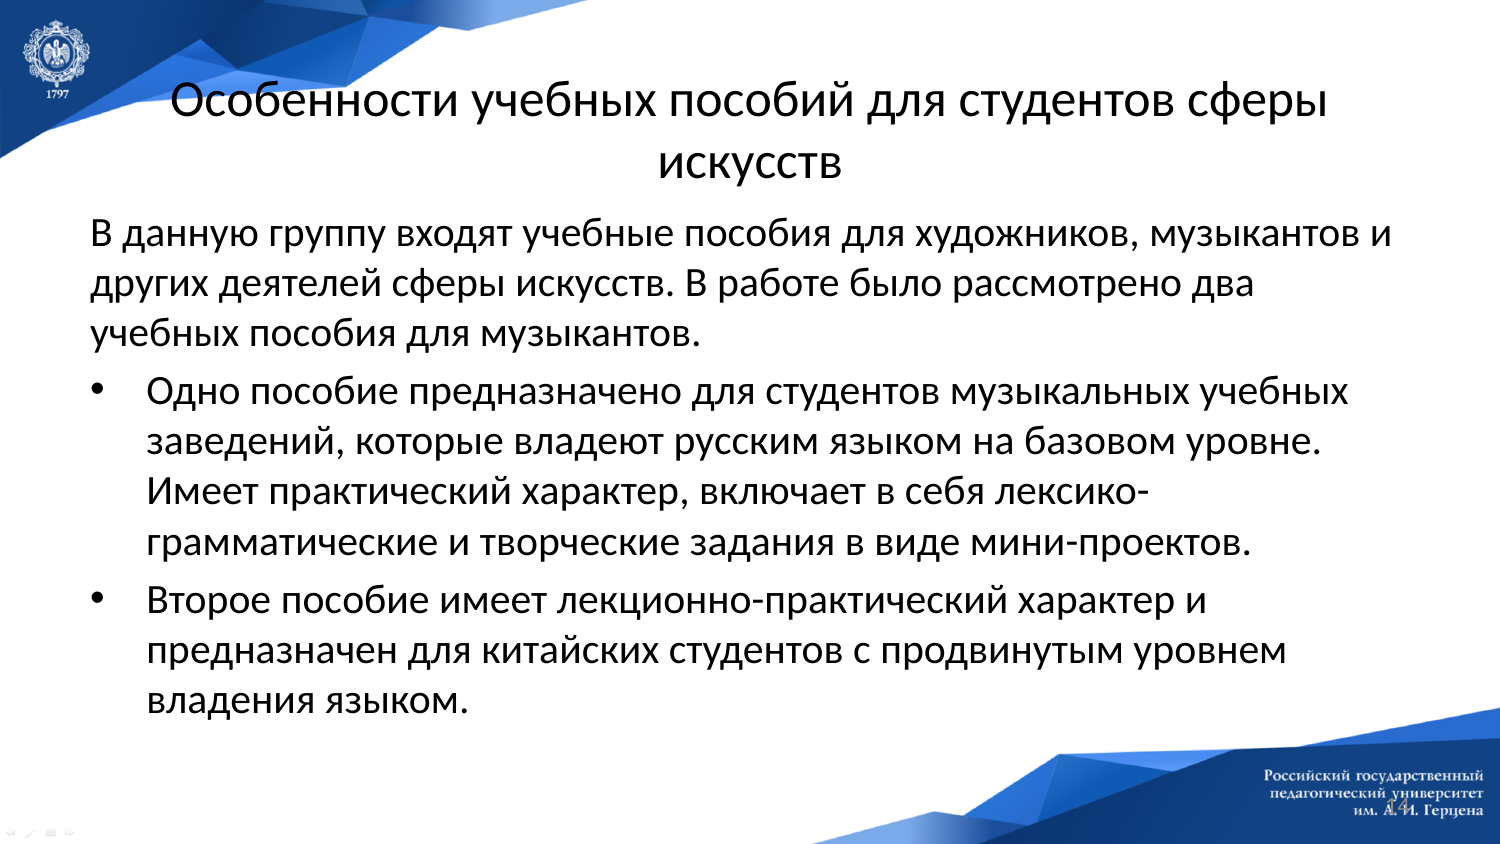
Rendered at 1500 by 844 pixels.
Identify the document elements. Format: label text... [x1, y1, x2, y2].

list В данную группу входят учебные пособия для художников, музыкантов и других деятелей сферы искусств. В работе было рассмотрено два учебных пособия для музыкантов. Одно пособие предназначено для студентов музыкальных учебных заведений, которые владеют русским языком на базовом уровне. Имеет практический характер, включает в себя лексико-грамматические и творческие задания в виде мини-проектов. Второе пособие имеет лекционно-практический характер и предназначен для китайских студентов с продвинутым уровнем владения языком. [75, 196, 1425, 754]
slide_number 14 [1074, 782, 1425, 827]
picture [0, 0, 1500, 844]
title Особенности учебных пособий для студентов сферы искусств [75, 56, 1425, 196]
